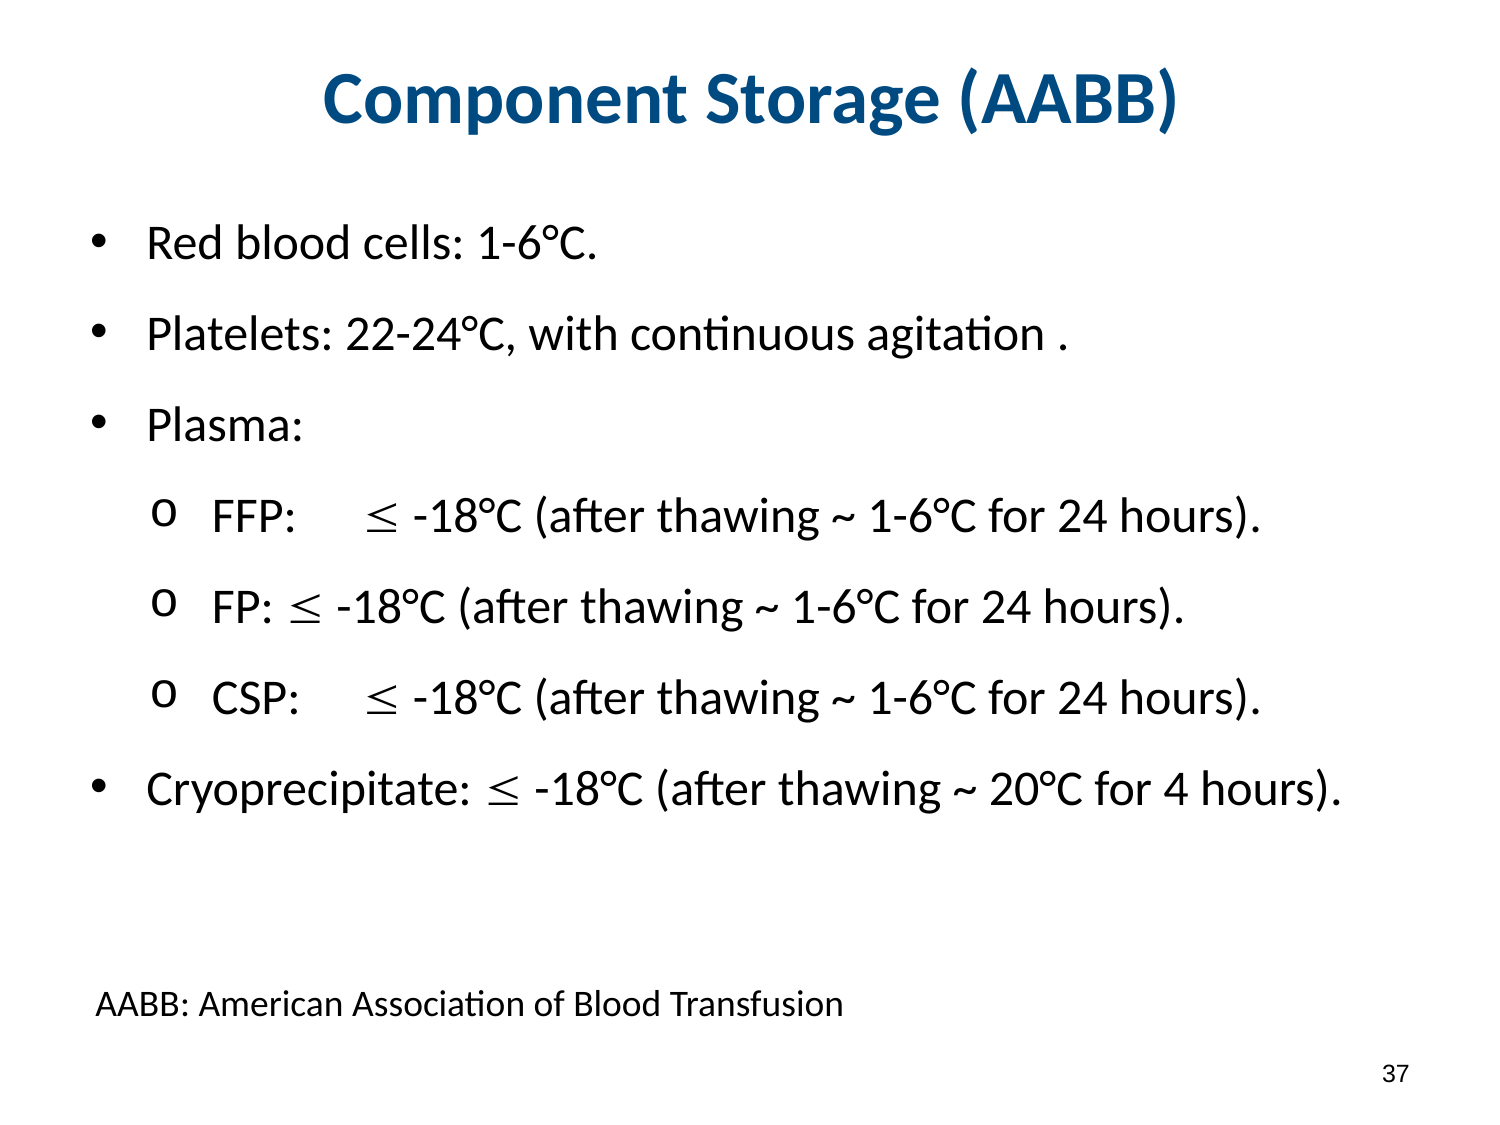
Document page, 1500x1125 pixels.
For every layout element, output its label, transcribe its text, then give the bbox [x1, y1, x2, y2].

slide_number 36 [1074, 1042, 1425, 1103]
list Red blood cells: 1-6°C. Platelets: 22-24°C, with continuous agitation . Plasma: FFP:  -18°C (after thawing ~ 1-6°C for 24 hours). FP:  -18°C (after thawing ~ 1-6°C for 24 hours). CSP:  -18°C (after thawing ~ 1-6°C for 24 hours). Cryoprecipitate:  -18°C (after thawing ~ 20°C for 4 hours). [75, 196, 1425, 1024]
text_box ΑΑΒΒ: American Association of Blood Transfusion [80, 971, 860, 1032]
title Component Storage (ΑΑΒΒ) [76, 19, 1427, 169]
